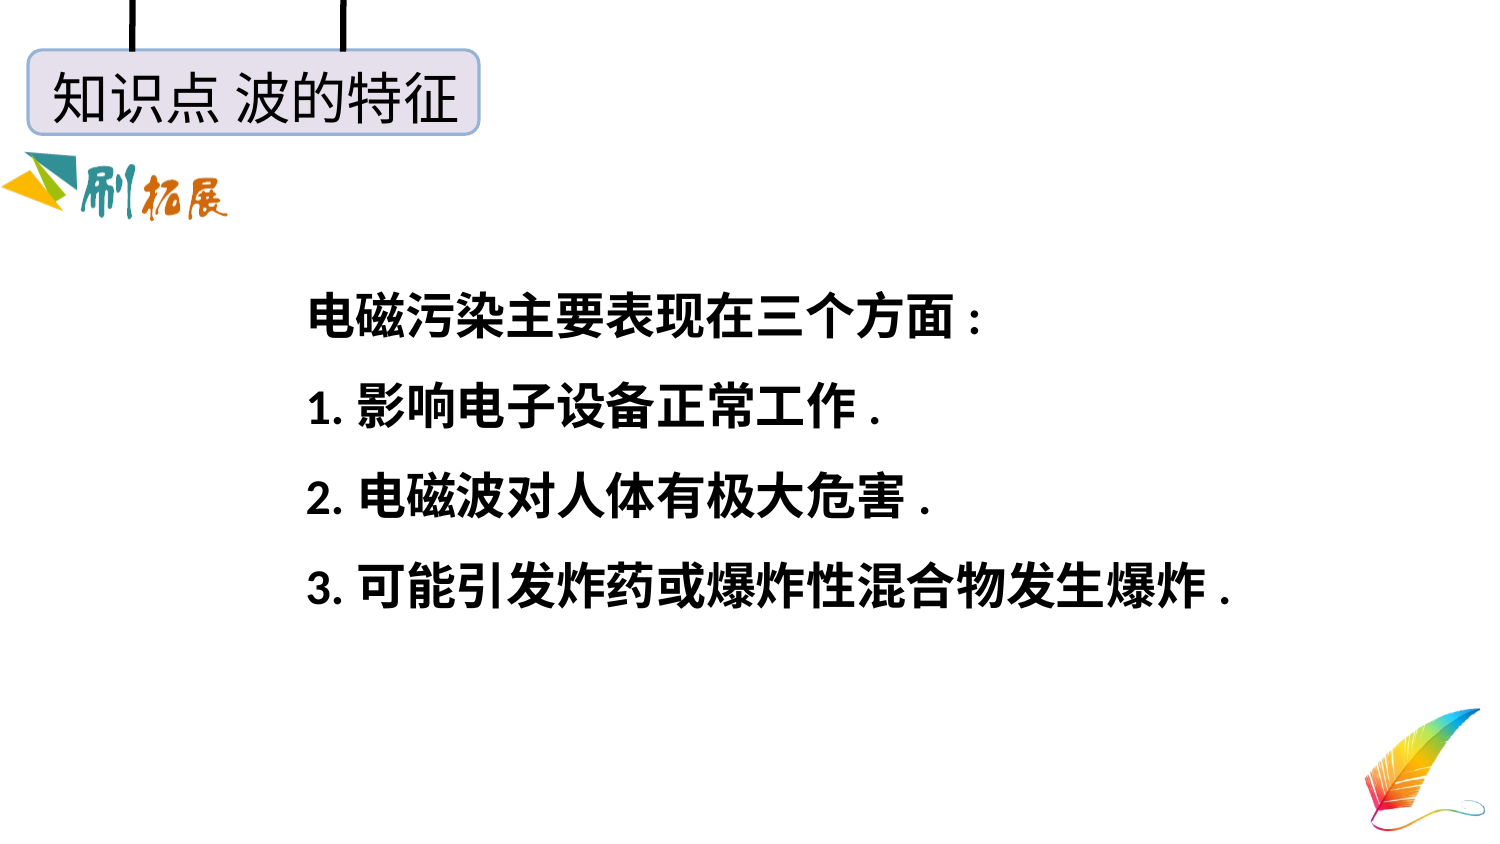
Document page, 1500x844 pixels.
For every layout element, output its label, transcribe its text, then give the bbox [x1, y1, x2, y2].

picture [1346, 691, 1500, 844]
picture [0, 132, 255, 244]
text_box 电磁污染主要表现在三个方面: 1.影响电子设备正常工作. 2.电磁波对人体有极大危害. 3.可能引发炸药或爆炸性混合物发生爆炸. [290, 246, 1376, 622]
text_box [27, 0, 480, 135]
